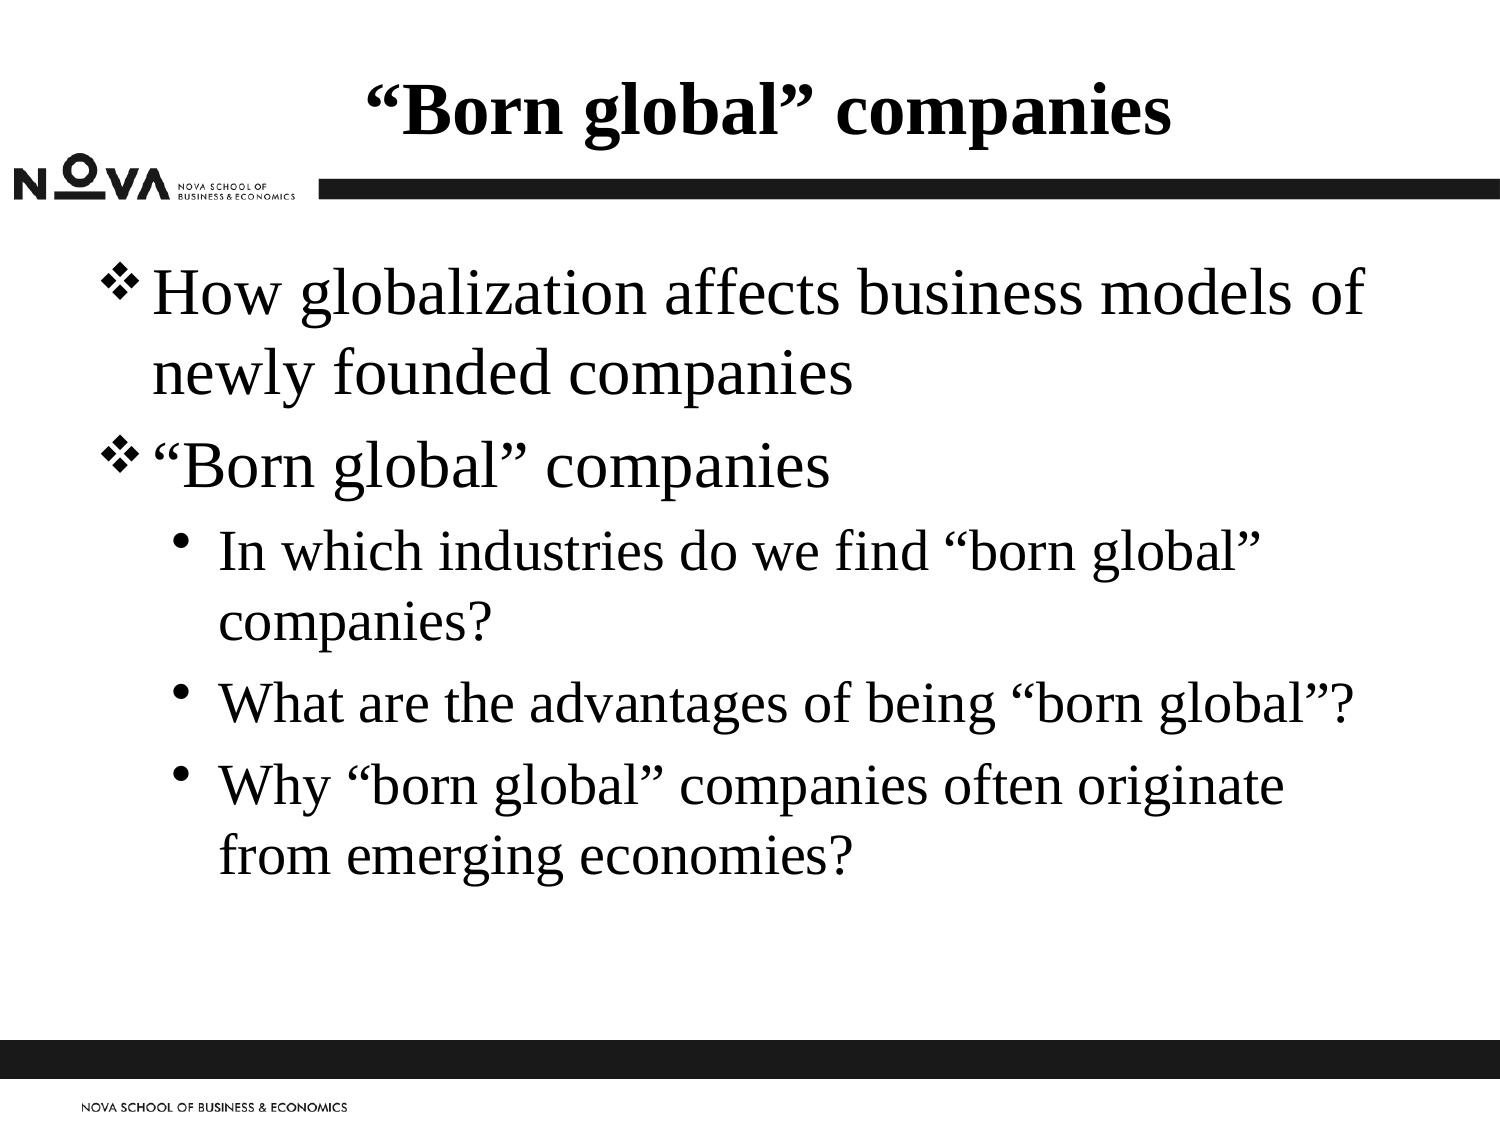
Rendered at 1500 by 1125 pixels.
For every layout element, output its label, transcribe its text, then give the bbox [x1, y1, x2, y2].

list How globalization affects business models of newly founded companies “Born global” companies In which industries do we find “born global” companies? What are the advantages of being “born global”? Why “born global” companies often originate from emerging economies? [81, 239, 1413, 978]
title “Born global” companies [350, 62, 1375, 175]
picture [0, 1040, 1500, 1112]
picture [14, 153, 1500, 200]
